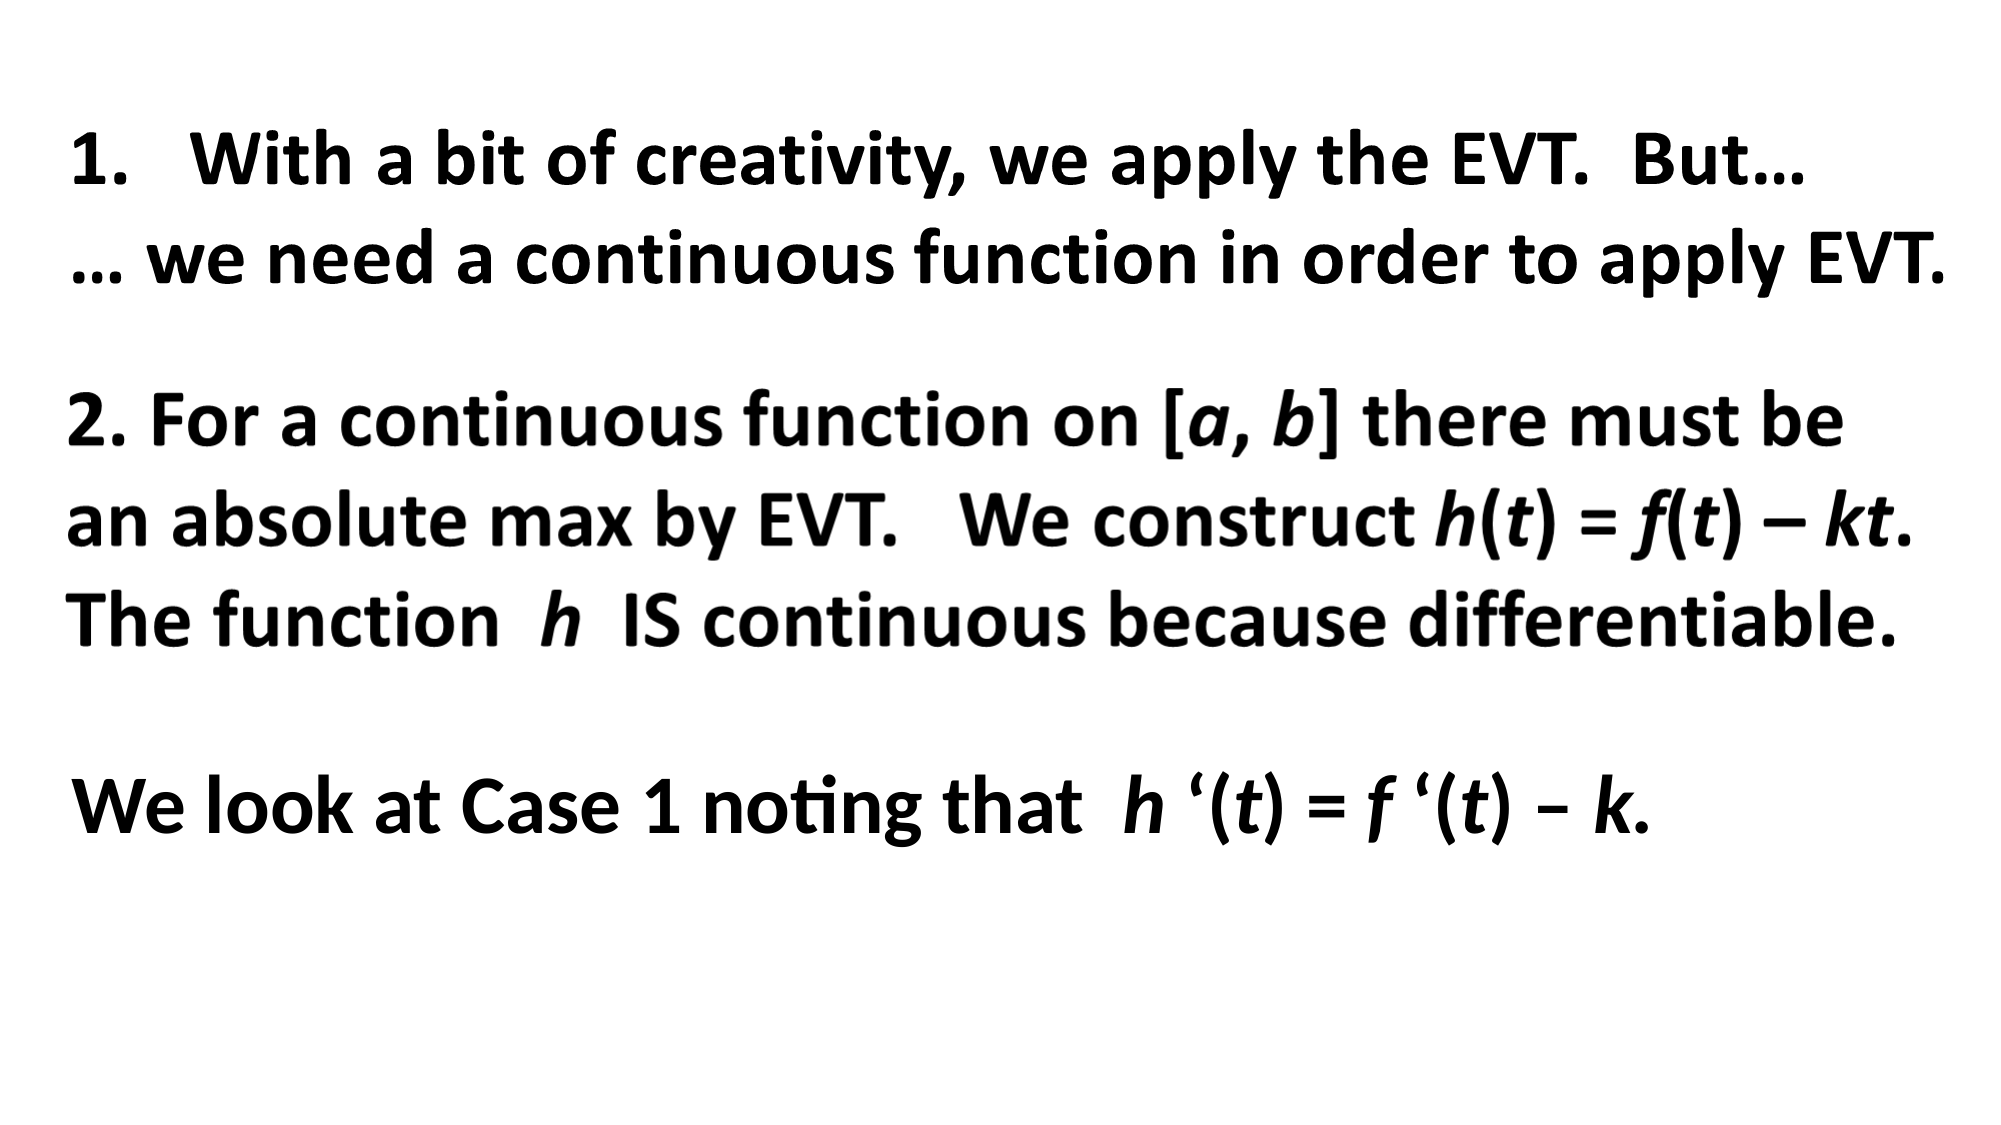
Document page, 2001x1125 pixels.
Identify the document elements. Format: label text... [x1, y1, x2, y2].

picture [15, 80, 2000, 719]
text_box We look at Case 1 noting that h ‘(t) = f ‘(t) – k. [57, 743, 1809, 858]
